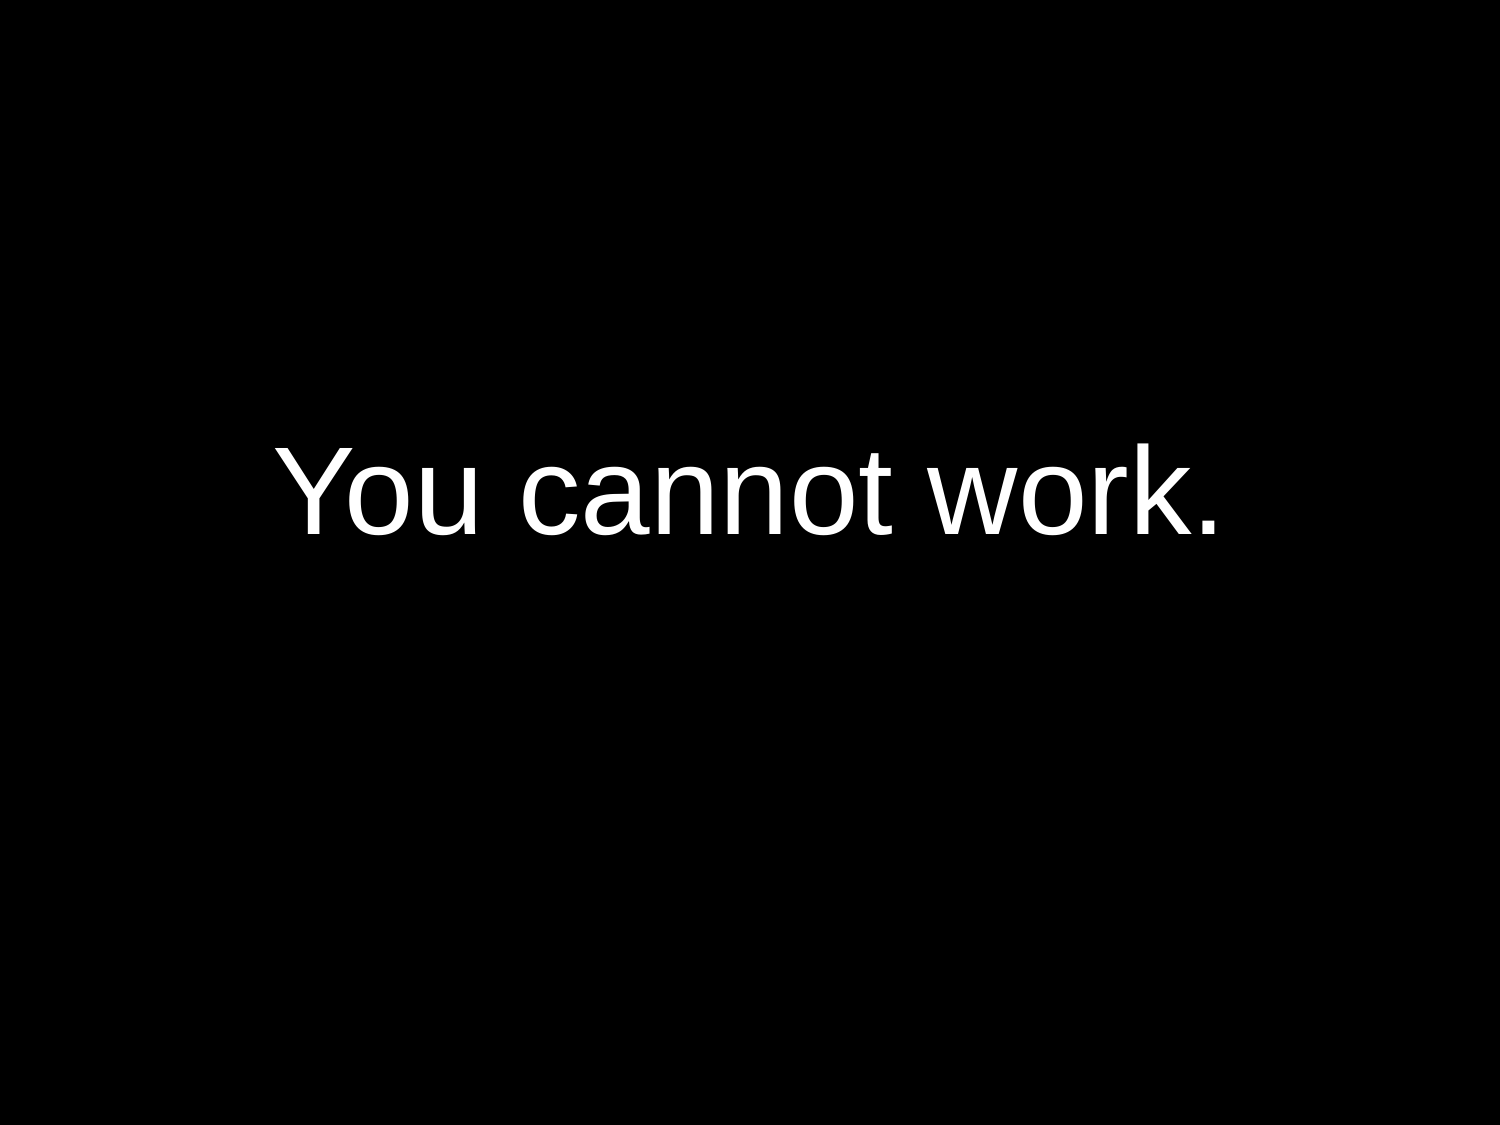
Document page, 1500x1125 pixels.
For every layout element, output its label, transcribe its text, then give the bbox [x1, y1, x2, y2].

list You cannot work. [0, 0, 1500, 1125]
